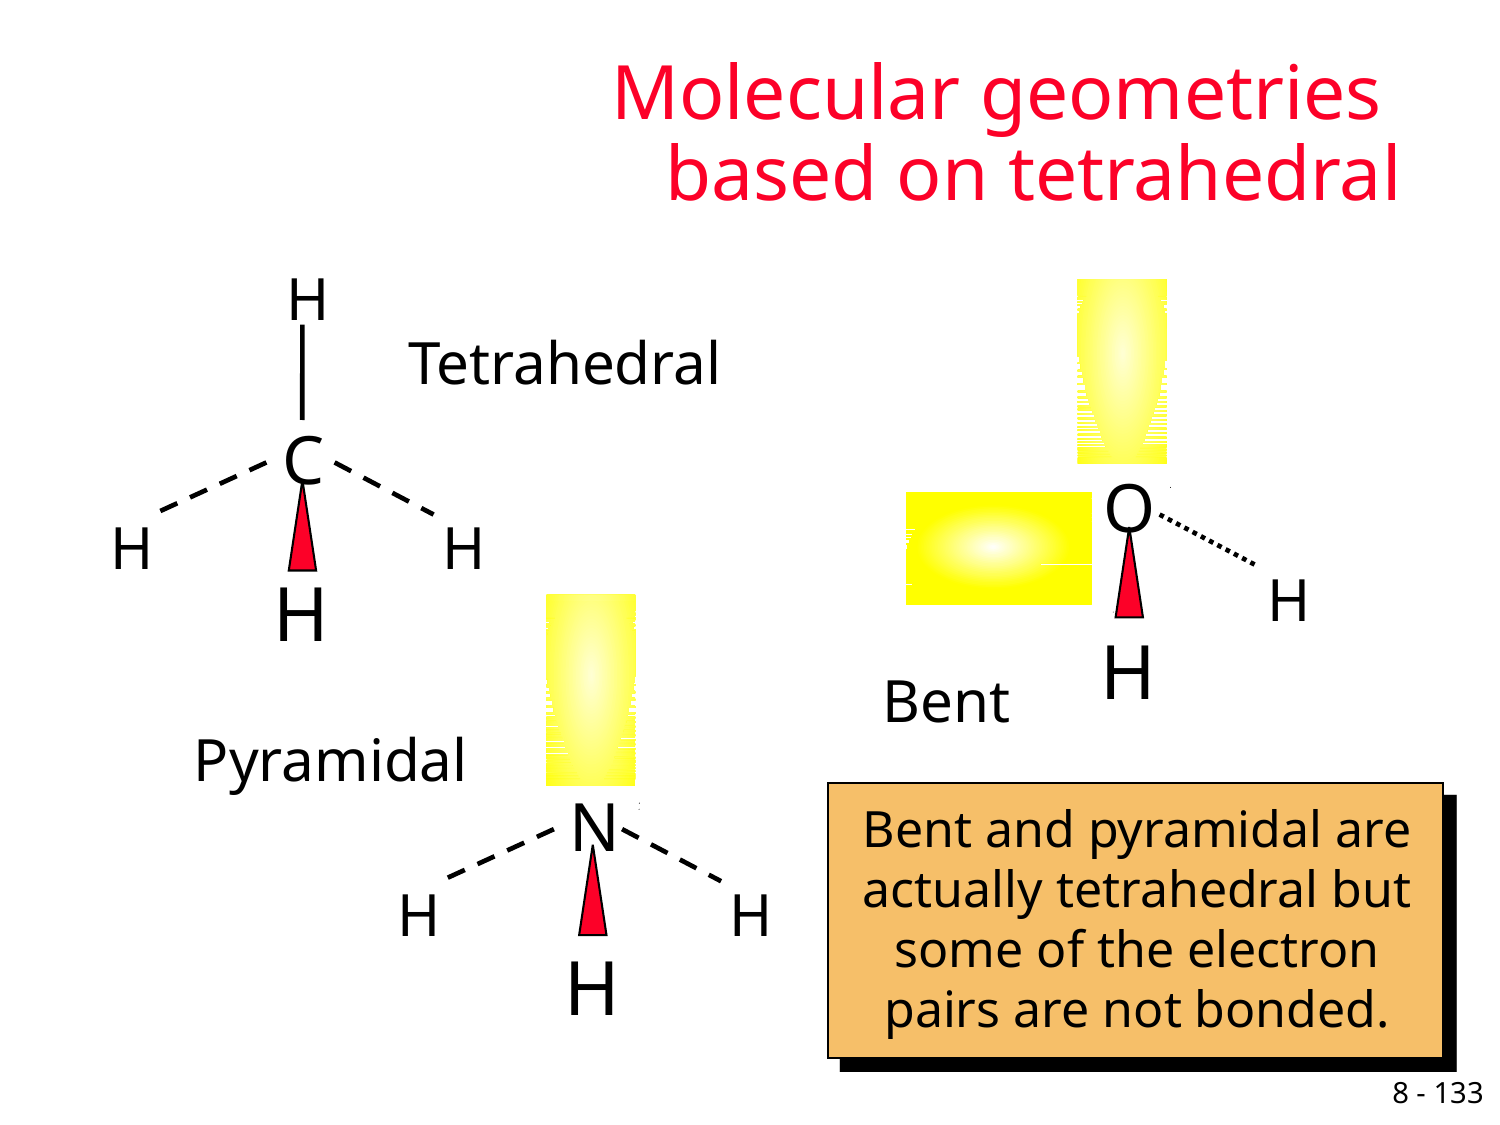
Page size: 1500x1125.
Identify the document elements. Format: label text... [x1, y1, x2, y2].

title Molecular geometries based on tetrahedral [66, 57, 1418, 214]
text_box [827, 783, 1443, 1059]
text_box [94, 254, 1327, 1039]
